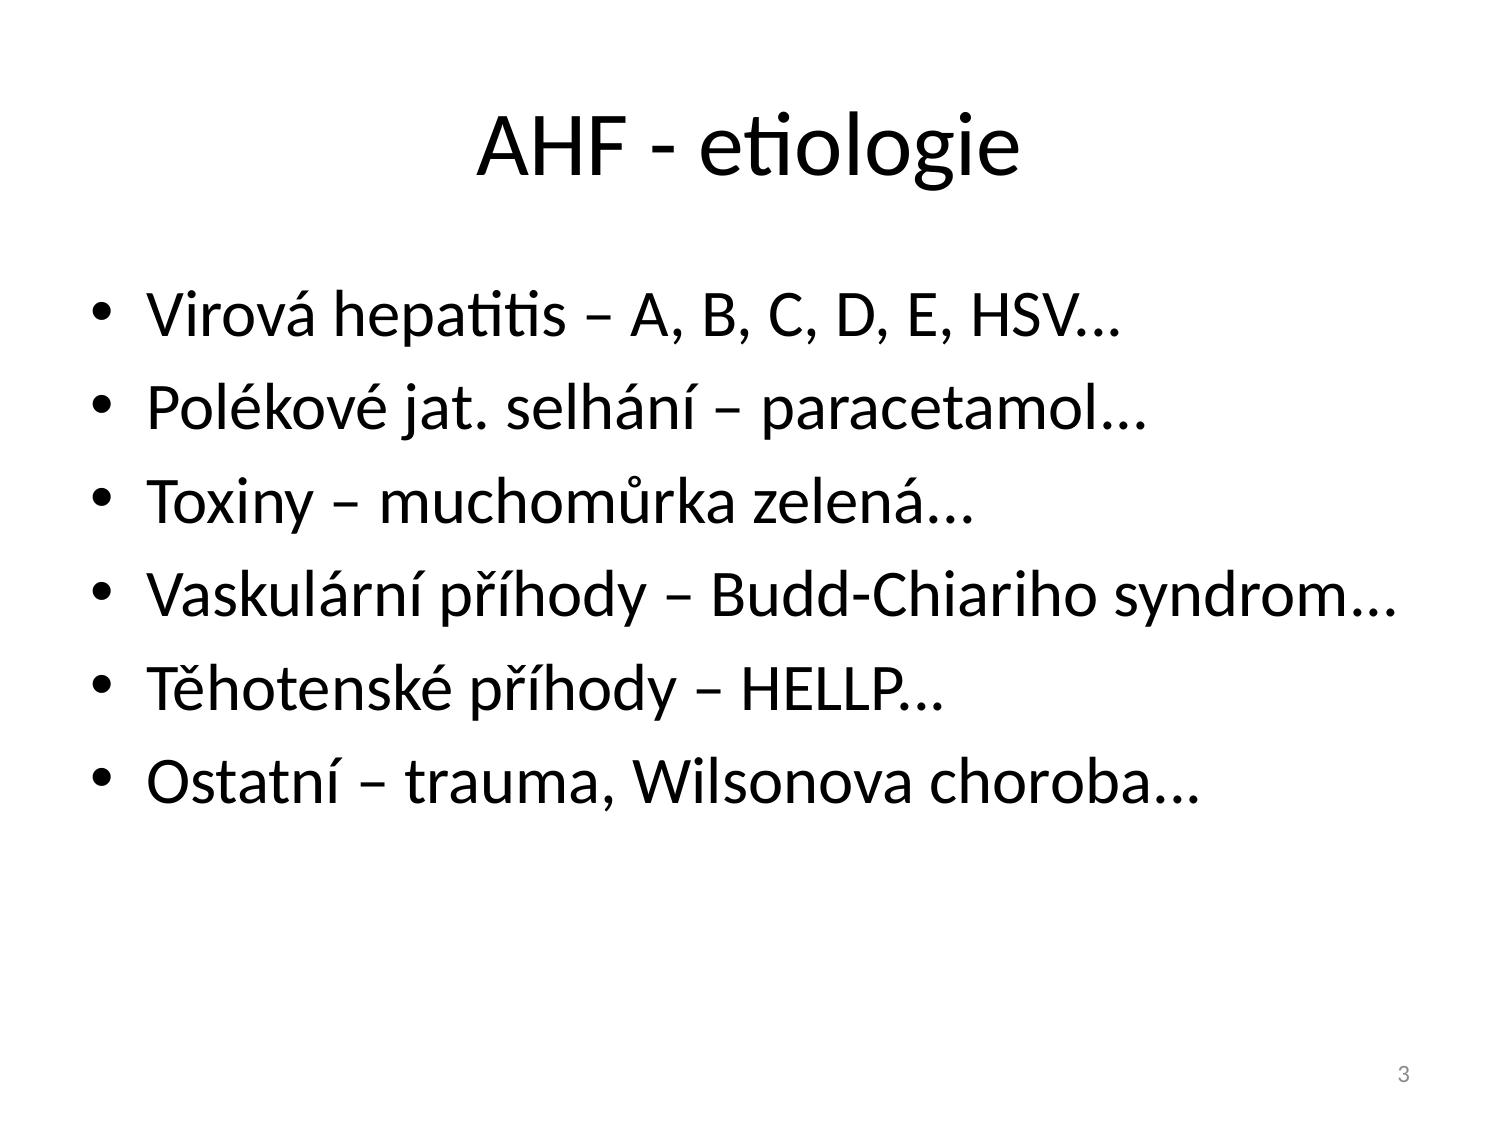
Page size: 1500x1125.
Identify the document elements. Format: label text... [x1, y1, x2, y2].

title AHF - etiologie [75, 45, 1425, 233]
list Virová hepatitis – A, B, C, D, E, HSV... Polékové jat. selhání – paracetamol... Toxiny – muchomůrka zelená... Vaskulární příhody – Budd-Chiariho syndrom... Těhotenské příhody – HELLP... Ostatní – trauma, Wilsonova choroba... [75, 262, 1425, 1005]
slide_number 3 [1074, 1042, 1425, 1103]
